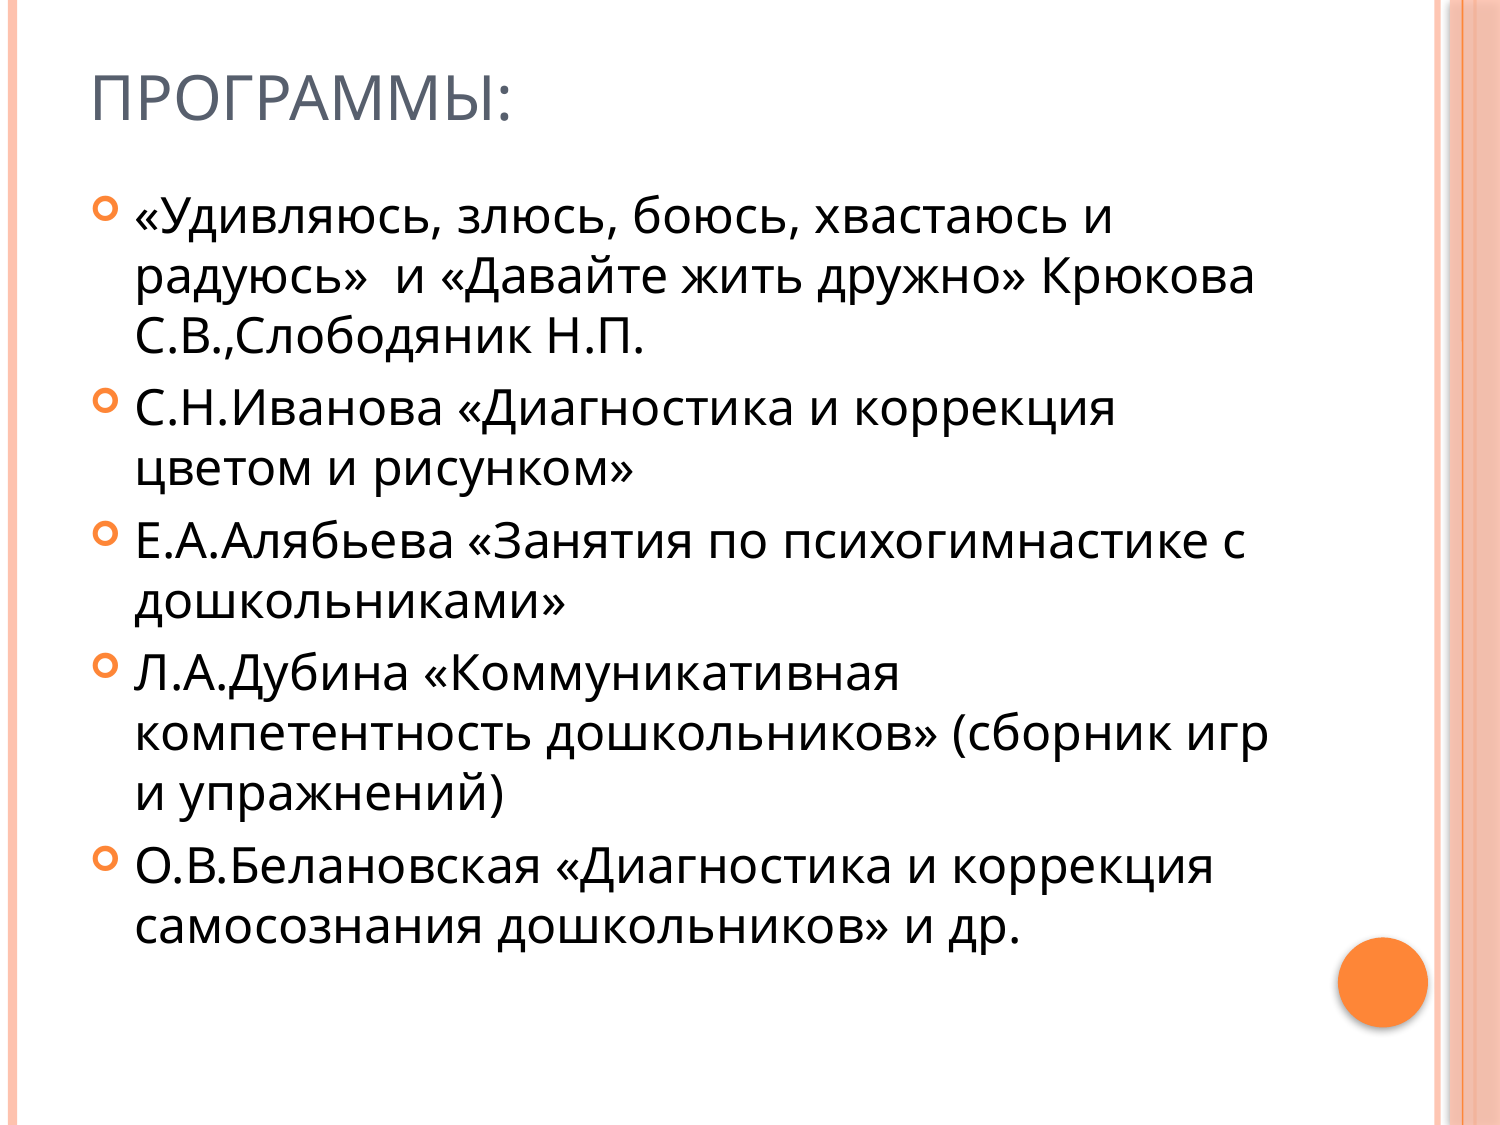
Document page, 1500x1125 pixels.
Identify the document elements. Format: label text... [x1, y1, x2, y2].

list «Удивляюсь, злюсь, боюсь, хвастаюсь и радуюсь» и «Давайте жить дружно» Крюкова С.В.,Слободяник Н.П. С.Н.Иванова «Диагностика и коррекция цветом и рисунком» Е.А.Алябьева «Занятия по психогимнастике с дошкольниками» Л.А.Дубина «Коммуникативная компетентность дошкольников» (сборник игр и упражнений) О.В.Белановская «Диагностика и коррекция самосознания дошкольников» и др. [75, 175, 1300, 1062]
title Программы: [75, 45, 1418, 141]
